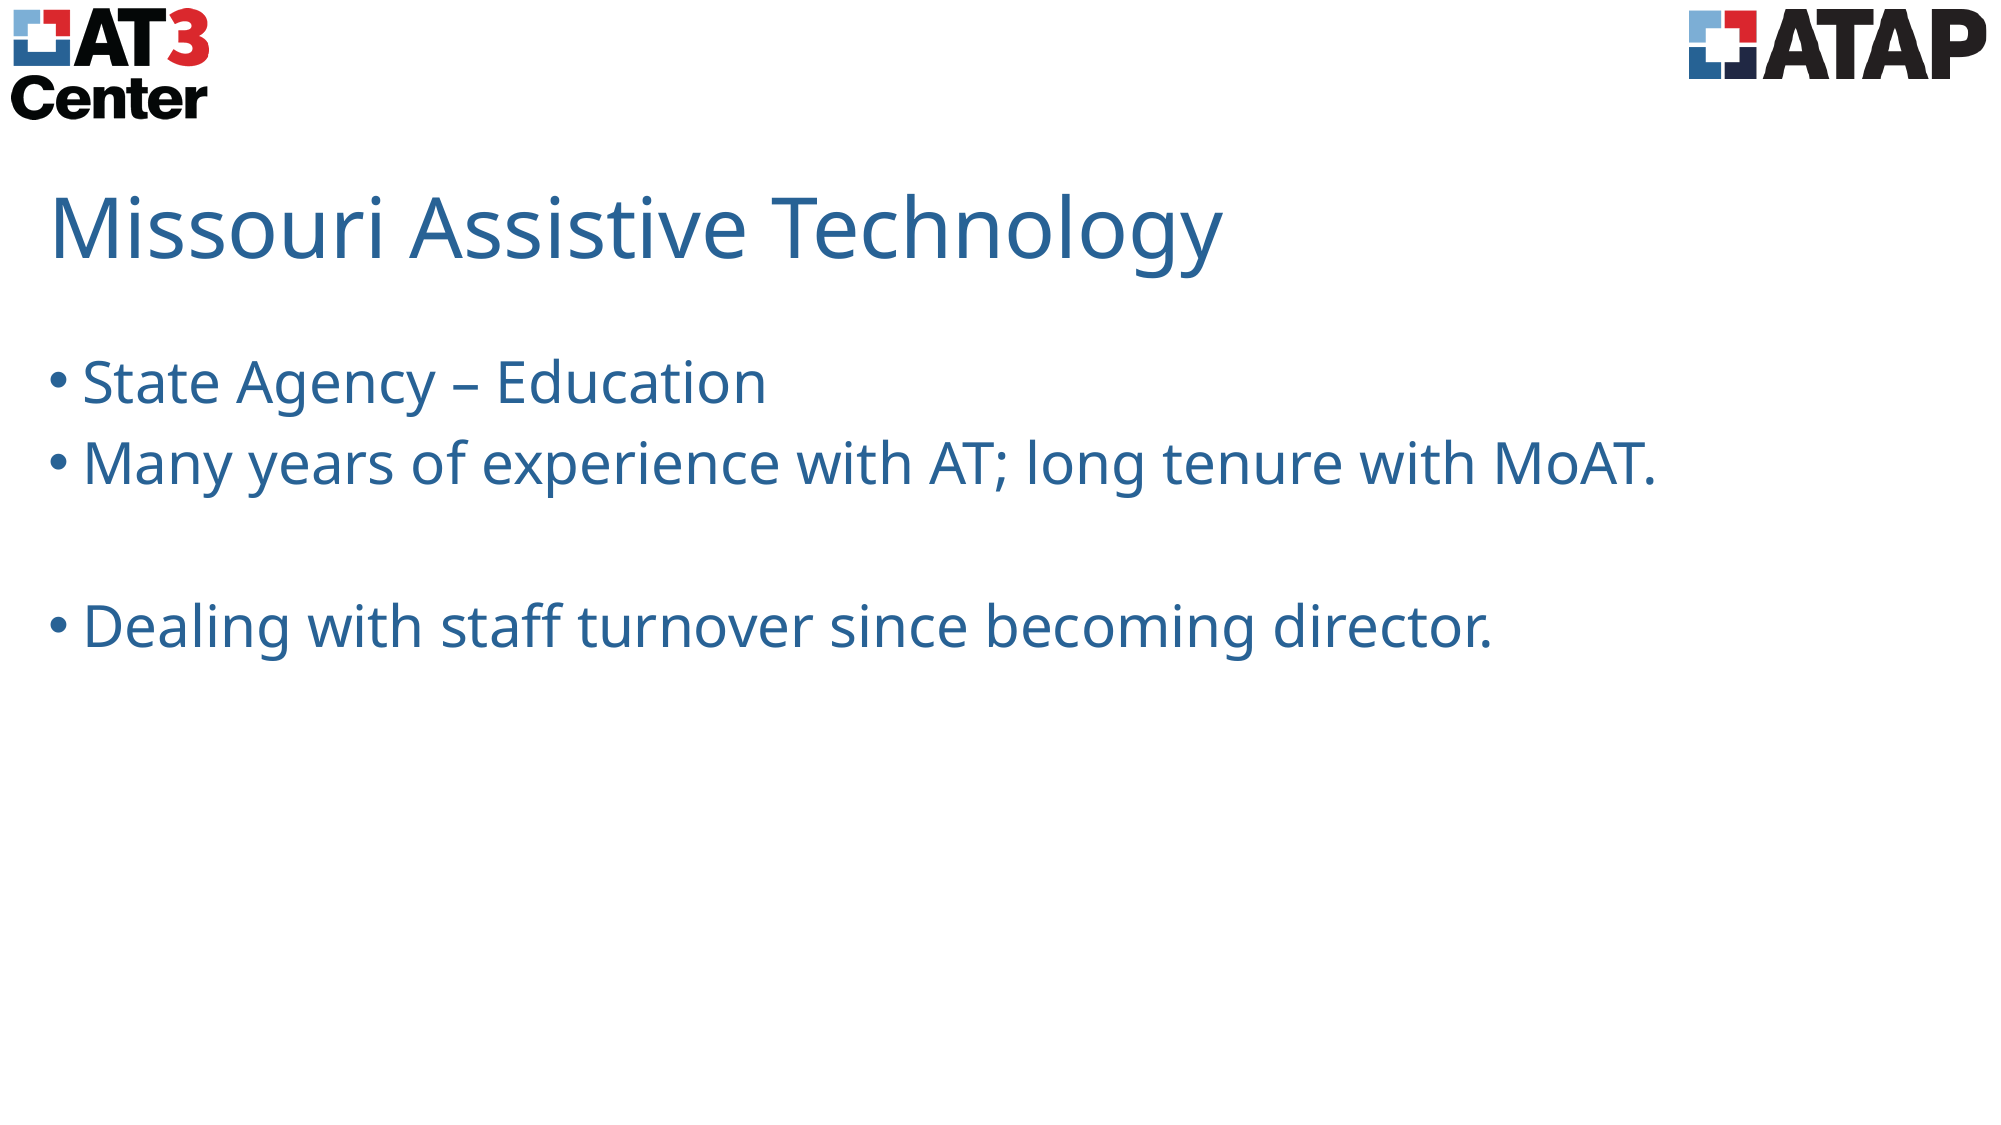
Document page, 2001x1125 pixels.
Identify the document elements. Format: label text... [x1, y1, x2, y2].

picture [11, 8, 209, 120]
list State Agency – Education Many years of experience with AT; long tenure with MoAT. Dealing with staff turnover since becoming director. [33, 337, 1967, 975]
title Missouri Assistive Technology [33, 125, 1817, 284]
picture [1686, 8, 1987, 84]
